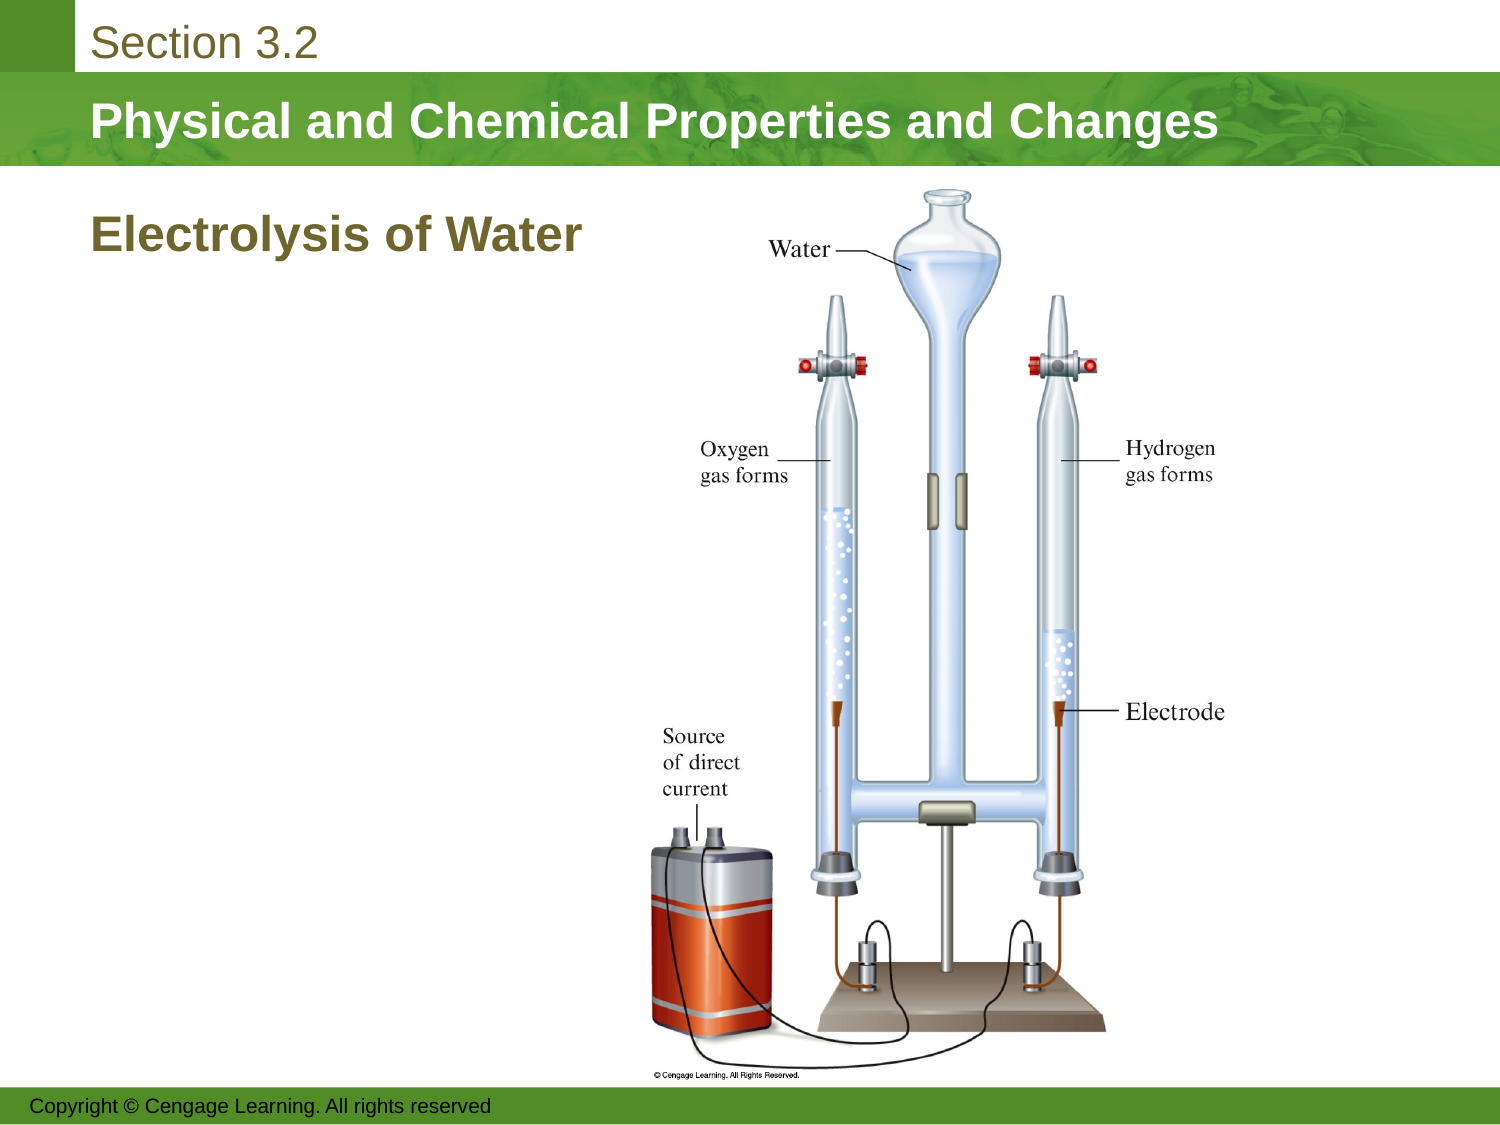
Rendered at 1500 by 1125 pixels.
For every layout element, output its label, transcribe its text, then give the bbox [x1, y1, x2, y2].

picture [649, 189, 1226, 1081]
footer Copyright © Cengage Learning. All rights reserved [14, 1085, 977, 1124]
picture [0, 72, 1500, 166]
title Electrolysis of Water [75, 187, 1425, 275]
